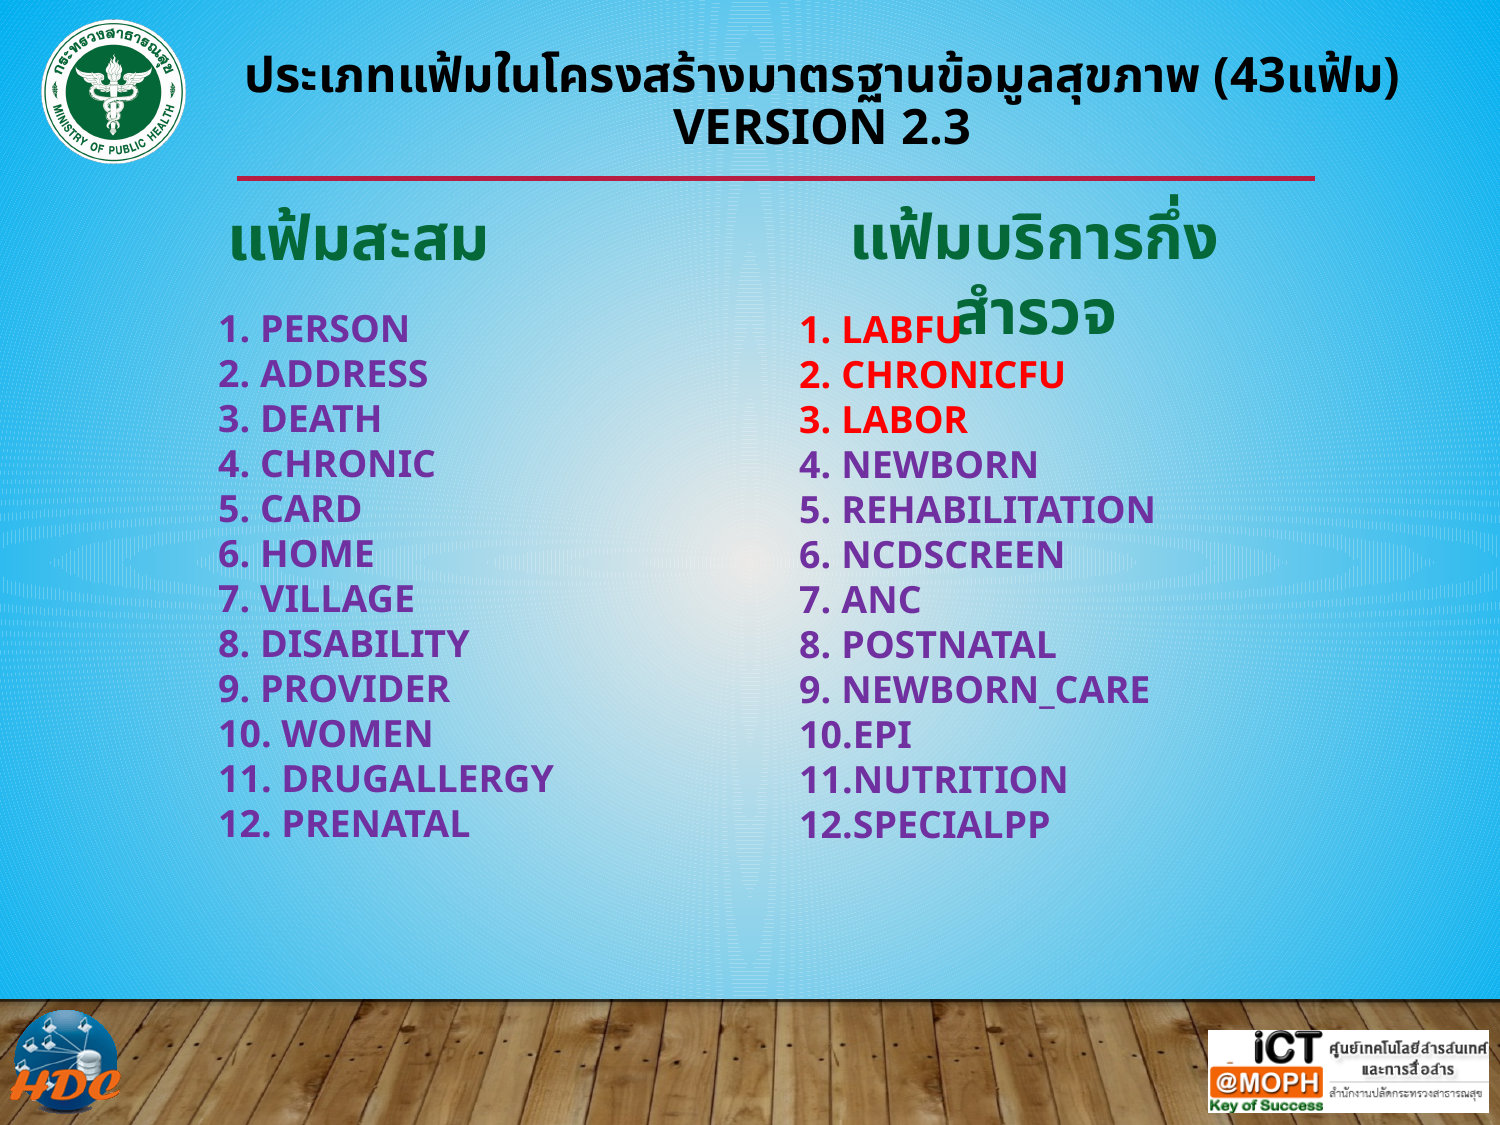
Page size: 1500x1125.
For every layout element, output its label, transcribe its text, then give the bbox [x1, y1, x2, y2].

text_box PERSON ADDRESS DEATH CHRONIC CARD HOME VILLAGE DISABILITY PROVIDER WOMEN DRUGALLERGY PRENATAL [203, 297, 787, 898]
text_box แฟ้มบริการกึ่งสำรวจ [810, 189, 1259, 298]
title ประเภทแฟ้มในโครงสร้างมาตรฐานข้อมูลสุขภาพ (43แฟ้ม) Version 2.3 [211, 25, 1446, 181]
text_box LABFU CHRONICFU LABOR NEWBORN REHABILITATION NCDSCREEN ANC POSTNATAL NEWBORN_CARE EPI NUTRITION SPECIALPP [784, 298, 1500, 854]
text_box แฟ้มสะสม [148, 190, 570, 281]
picture [0, 999, 1500, 1125]
picture [41, 19, 186, 164]
